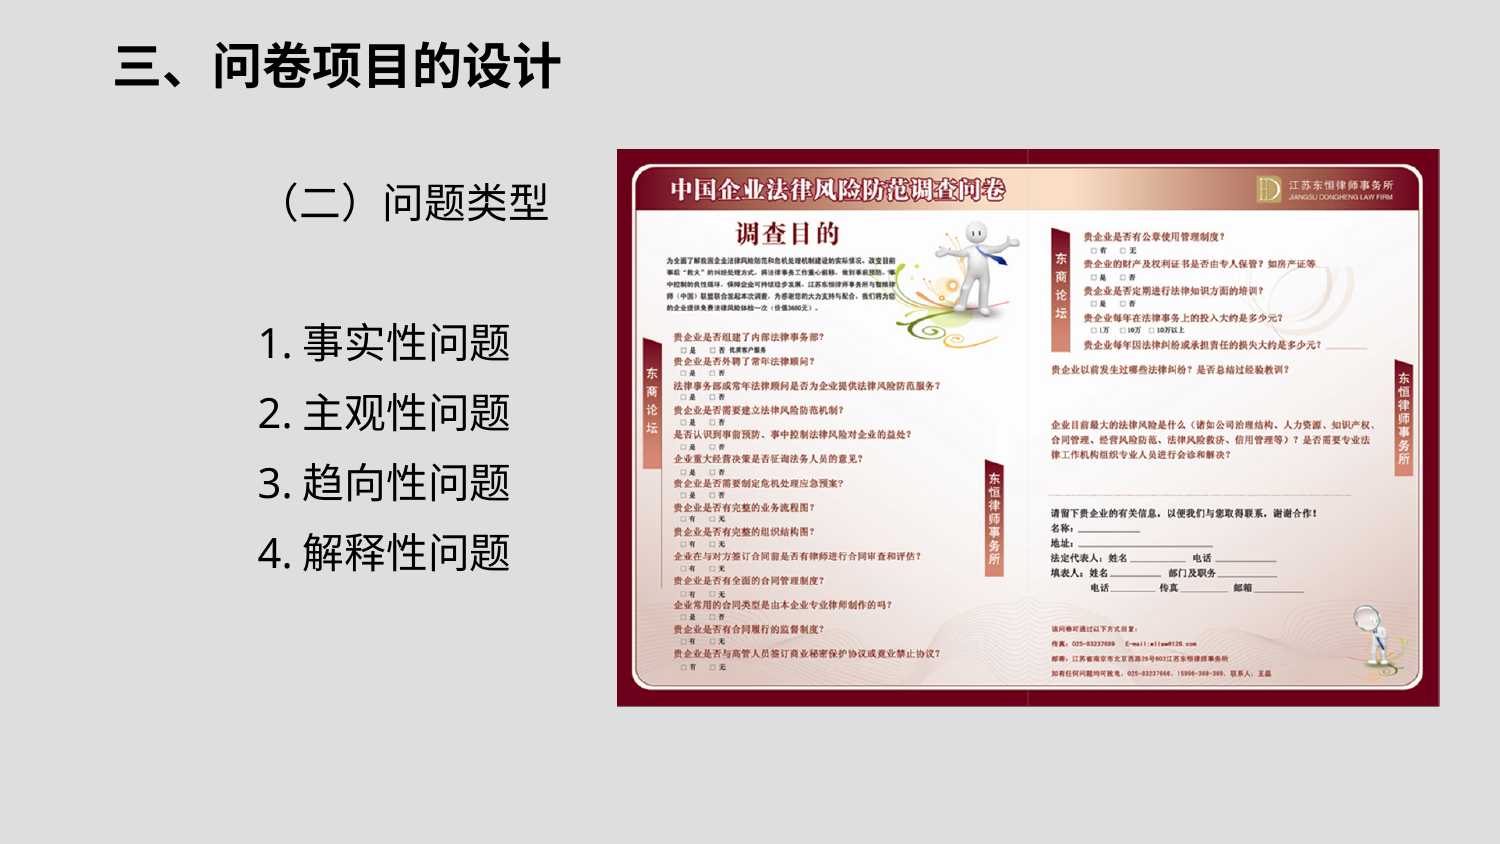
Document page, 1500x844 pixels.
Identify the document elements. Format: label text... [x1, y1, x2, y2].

picture [617, 149, 1440, 707]
list （二）问题类型 1.事实性问题 2.主观性问题 3.趋向性问题 4.解释性问题 [154, 149, 1242, 741]
title 三、问卷项目的设计 [97, 30, 1397, 102]
